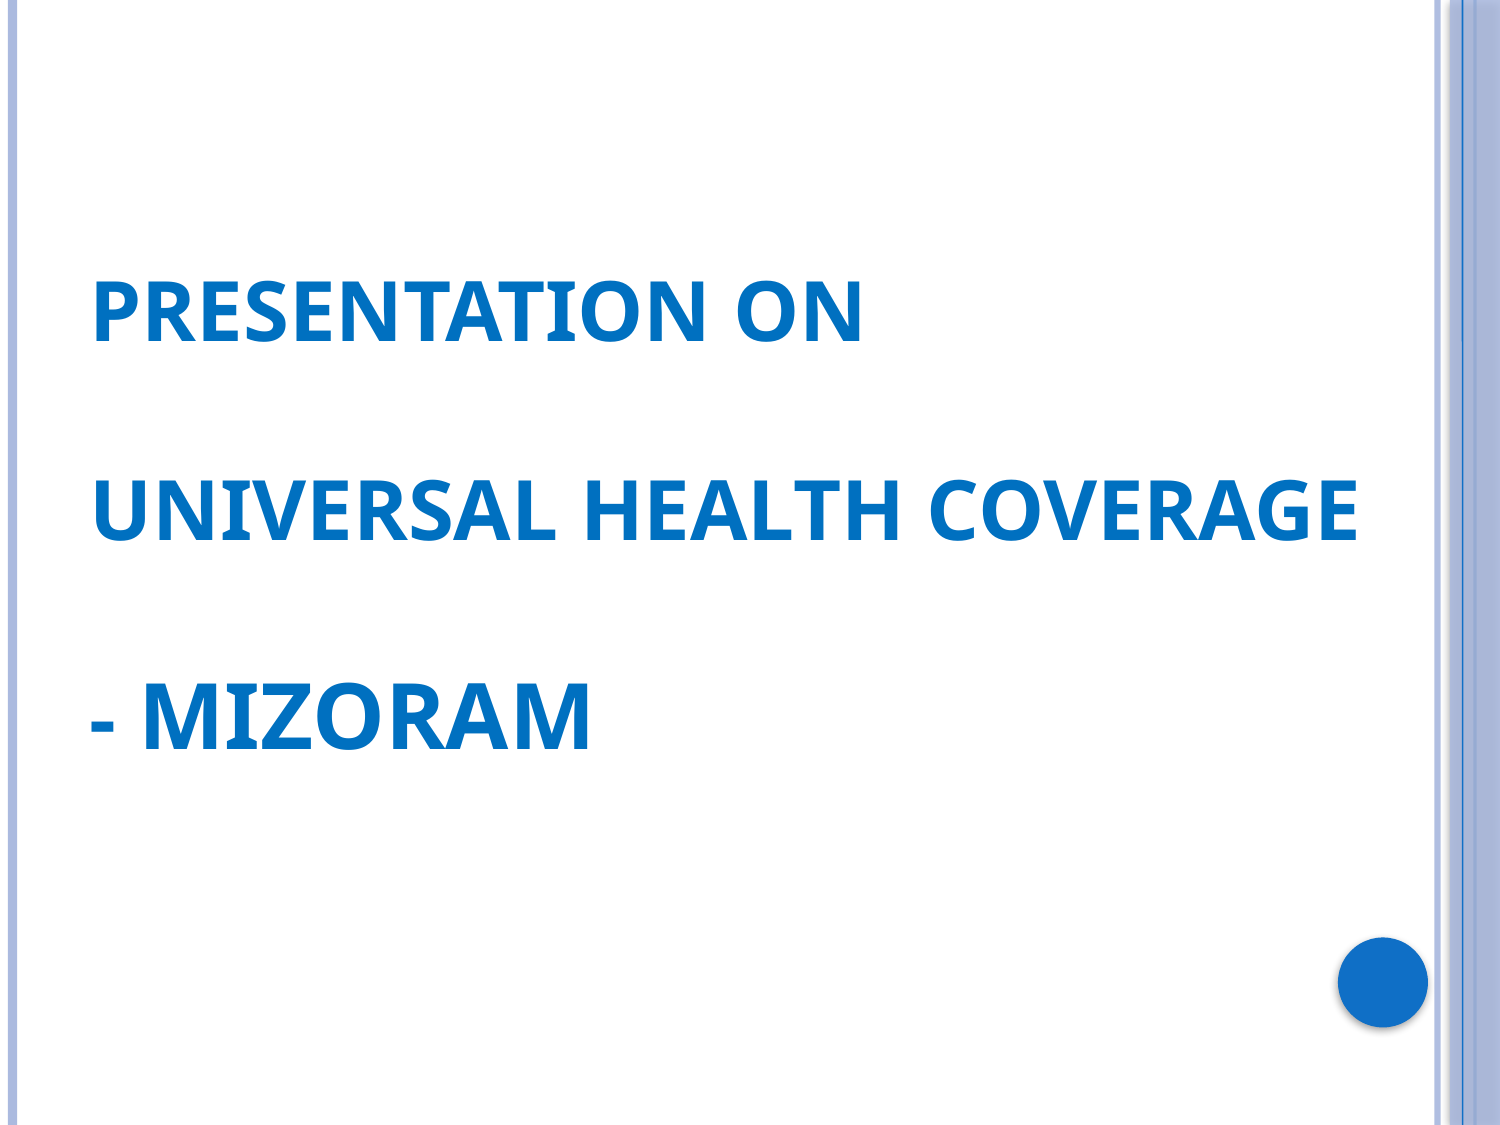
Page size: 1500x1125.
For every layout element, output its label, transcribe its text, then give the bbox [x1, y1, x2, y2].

title Presentation On Universal Health Coverage - MIZORAM [75, 187, 1425, 775]
